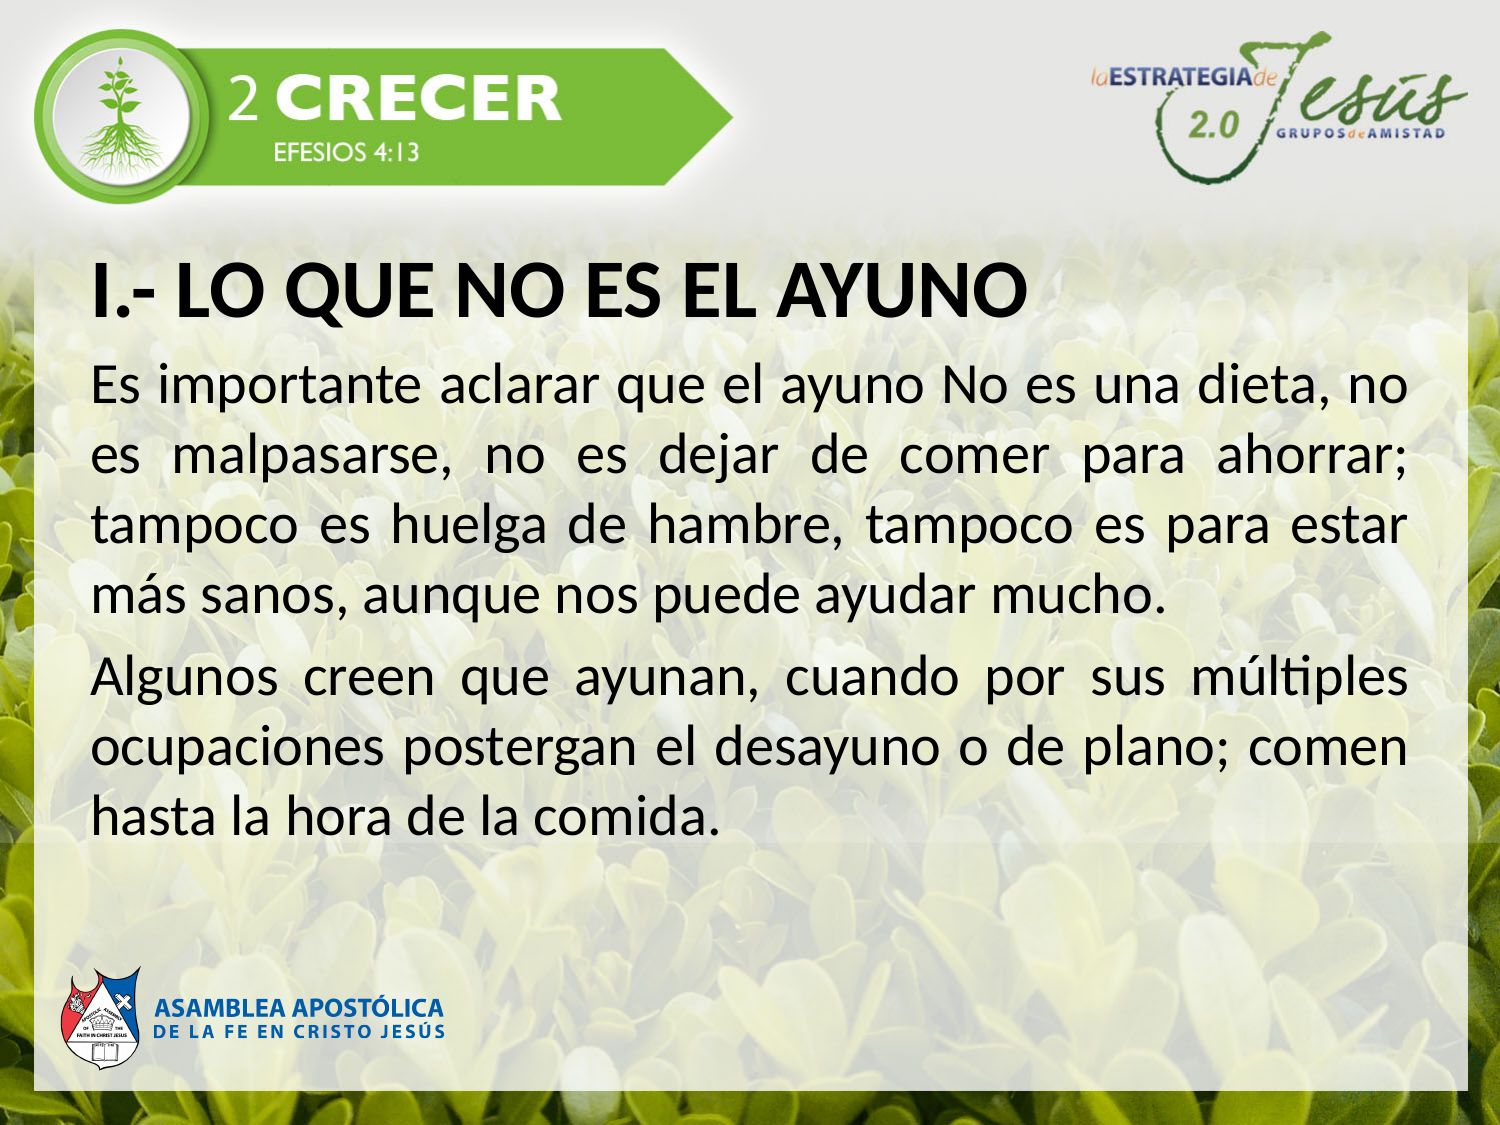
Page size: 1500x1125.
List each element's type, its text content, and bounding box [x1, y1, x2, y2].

picture [0, 0, 1500, 1125]
list I.- LO QUE NO ES EL AYUNO Es importante aclarar que el ayuno No es una dieta, no es malpasarse, no es dejar de comer para ahorrar; tampoco es huelga de hambre, tampoco es para estar más sanos, aunque nos puede ayudar mucho. Algunos creen que ayunan, cuando por sus múltiples ocupaciones postergan el desayuno o de plano; comen hasta la hora de la comida. [75, 226, 1425, 969]
